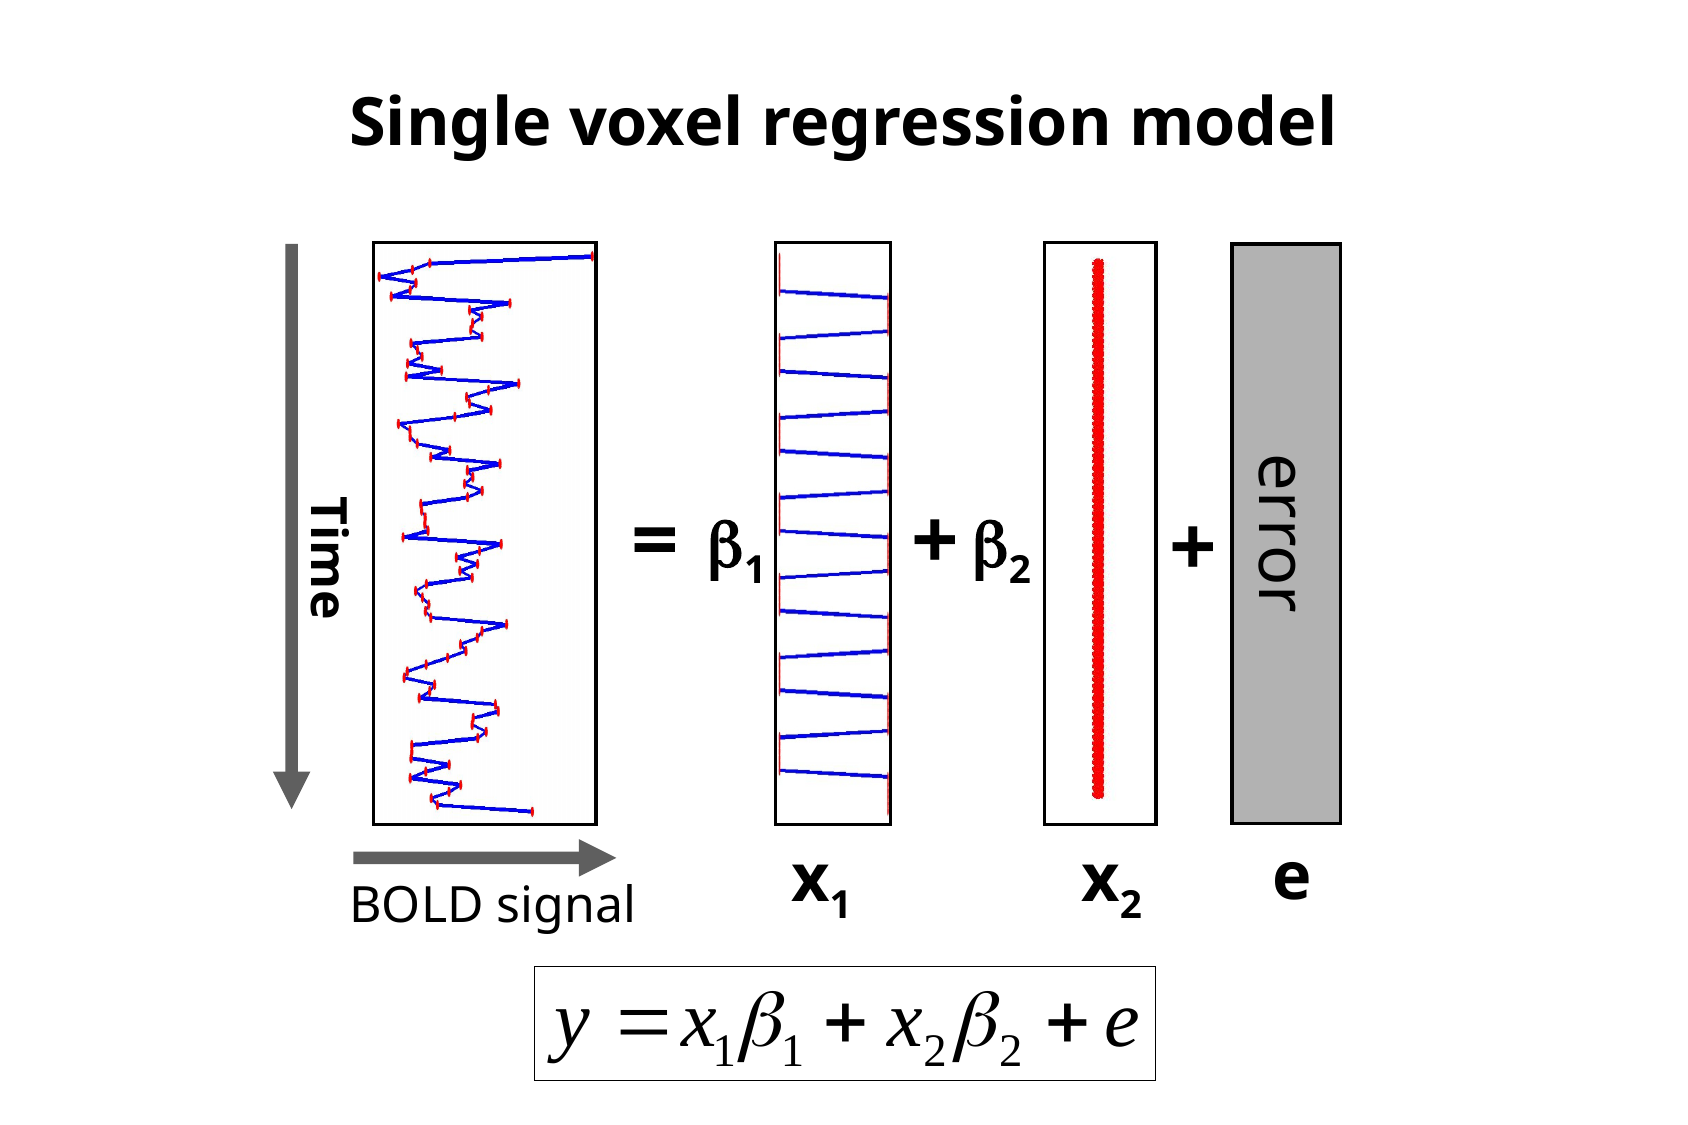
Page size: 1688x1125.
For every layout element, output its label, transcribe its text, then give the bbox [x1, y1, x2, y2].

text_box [534, 966, 1156, 1081]
text_box 1 [659, 492, 771, 599]
text_box error [1232, 243, 1341, 824]
text_box + [896, 478, 975, 594]
text_box [353, 851, 617, 865]
text_box Time [294, 481, 369, 635]
text_box x1 [776, 830, 867, 934]
text_box e [1257, 825, 1327, 920]
picture [1045, 243, 1155, 824]
picture [374, 243, 595, 824]
text_box 2 [957, 492, 1040, 599]
text_box BOLD signal [334, 865, 652, 940]
text_box + [1160, 485, 1232, 601]
text_box [891, 244, 897, 828]
picture [776, 243, 890, 823]
text_box [285, 243, 298, 810]
text_box = [616, 478, 694, 594]
text_box x2 [1066, 830, 1157, 934]
text_box Single voxel regression model [38, 49, 1650, 188]
